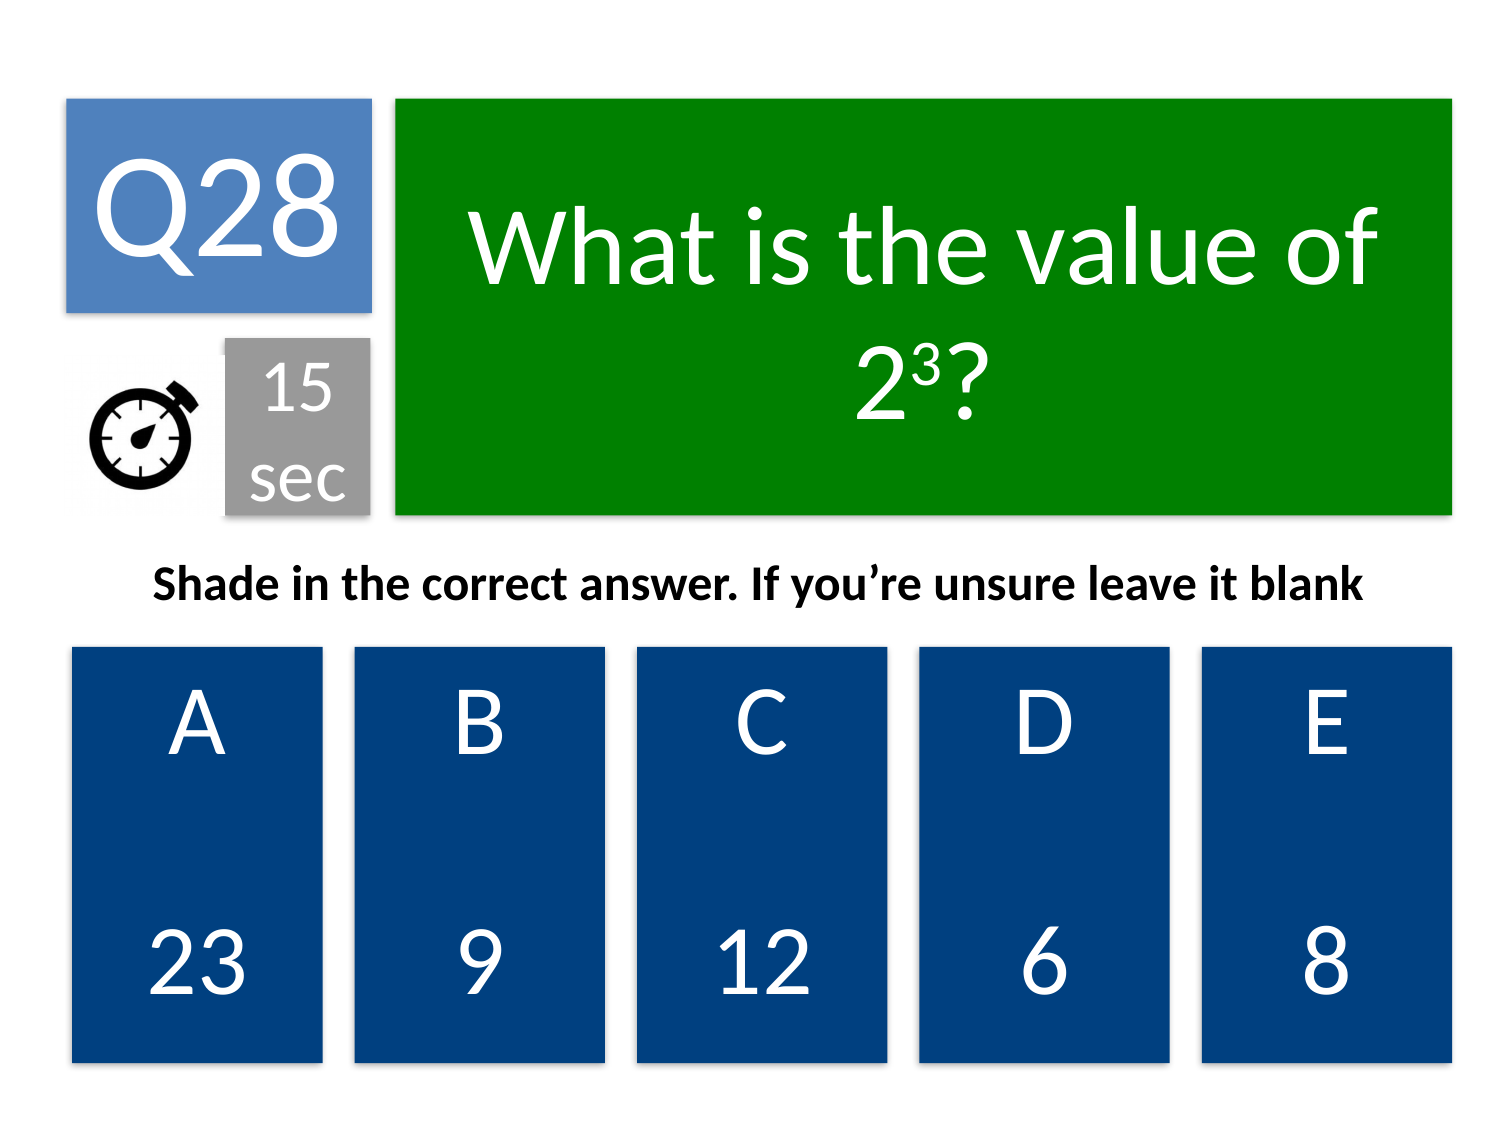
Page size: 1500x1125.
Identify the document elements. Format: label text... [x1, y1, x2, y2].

text_box What is the value of 23? [395, 98, 1453, 516]
text_box C 12 [636, 646, 888, 1064]
picture [64, 354, 226, 516]
text_box E 8 [1201, 646, 1453, 1064]
text_box Shade in the correct answer. If you’re unsure leave it blank [64, 543, 1453, 618]
text_box A 23 [71, 646, 323, 1064]
text_box D 6 [919, 646, 1170, 1064]
text_box 15 sec [224, 337, 371, 516]
text_box [66, 98, 373, 314]
text_box Q28 [64, 98, 371, 294]
text_box B 9 [354, 646, 606, 1064]
